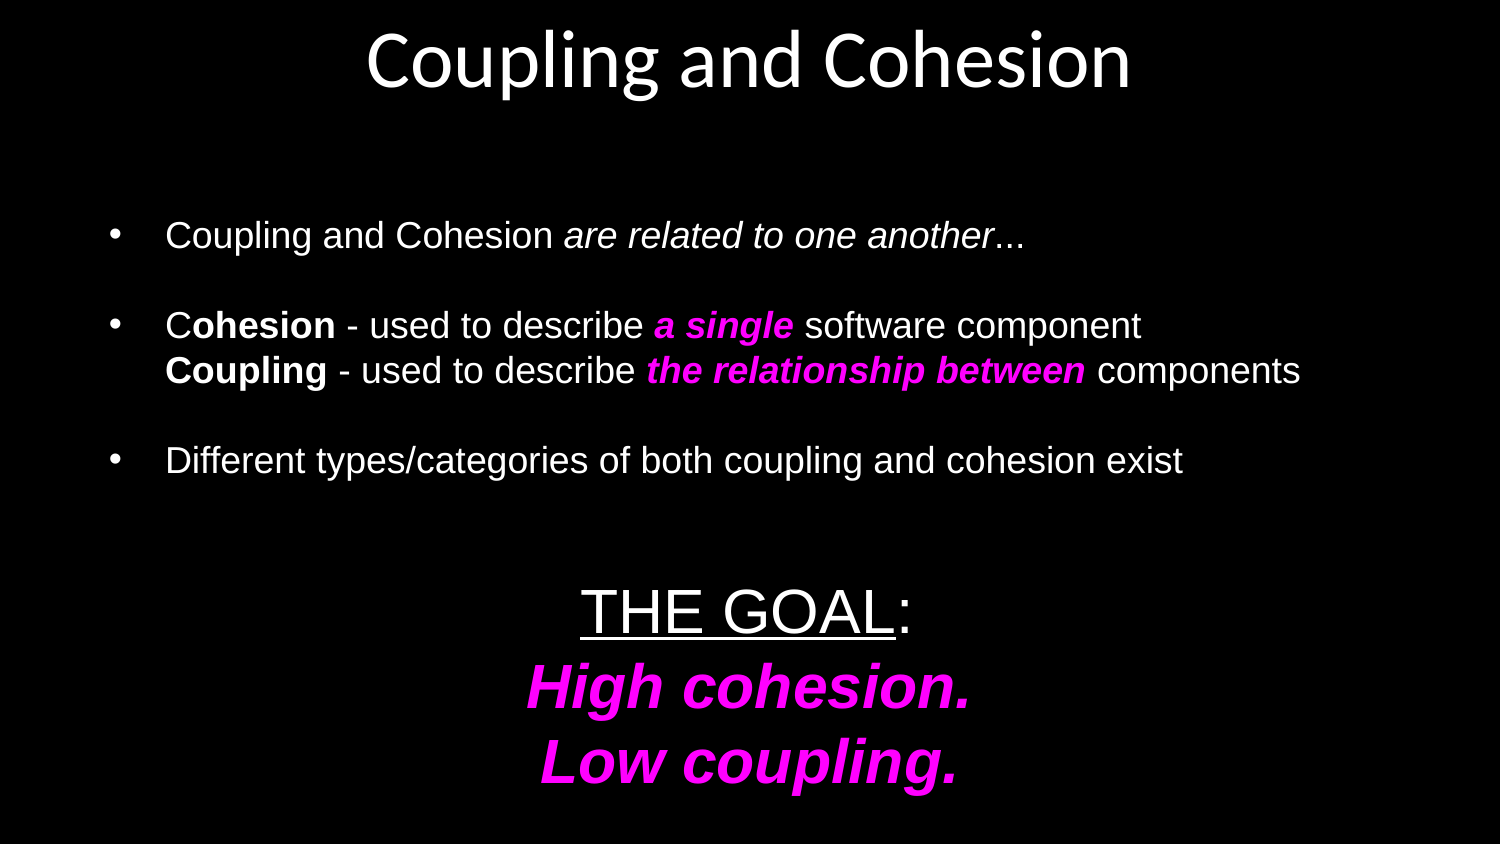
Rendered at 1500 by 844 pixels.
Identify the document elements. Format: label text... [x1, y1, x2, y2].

title Coupling and Cohesion [75, 33, 1425, 175]
list Coupling and Cohesion are related to one another... Cohesion - used to describe a single software component Coupling - used to describe the relationship between components Different types/categories of both coupling and cohesion exist THE GOAL: High cohesion. Low coupling. [75, 196, 1425, 754]
